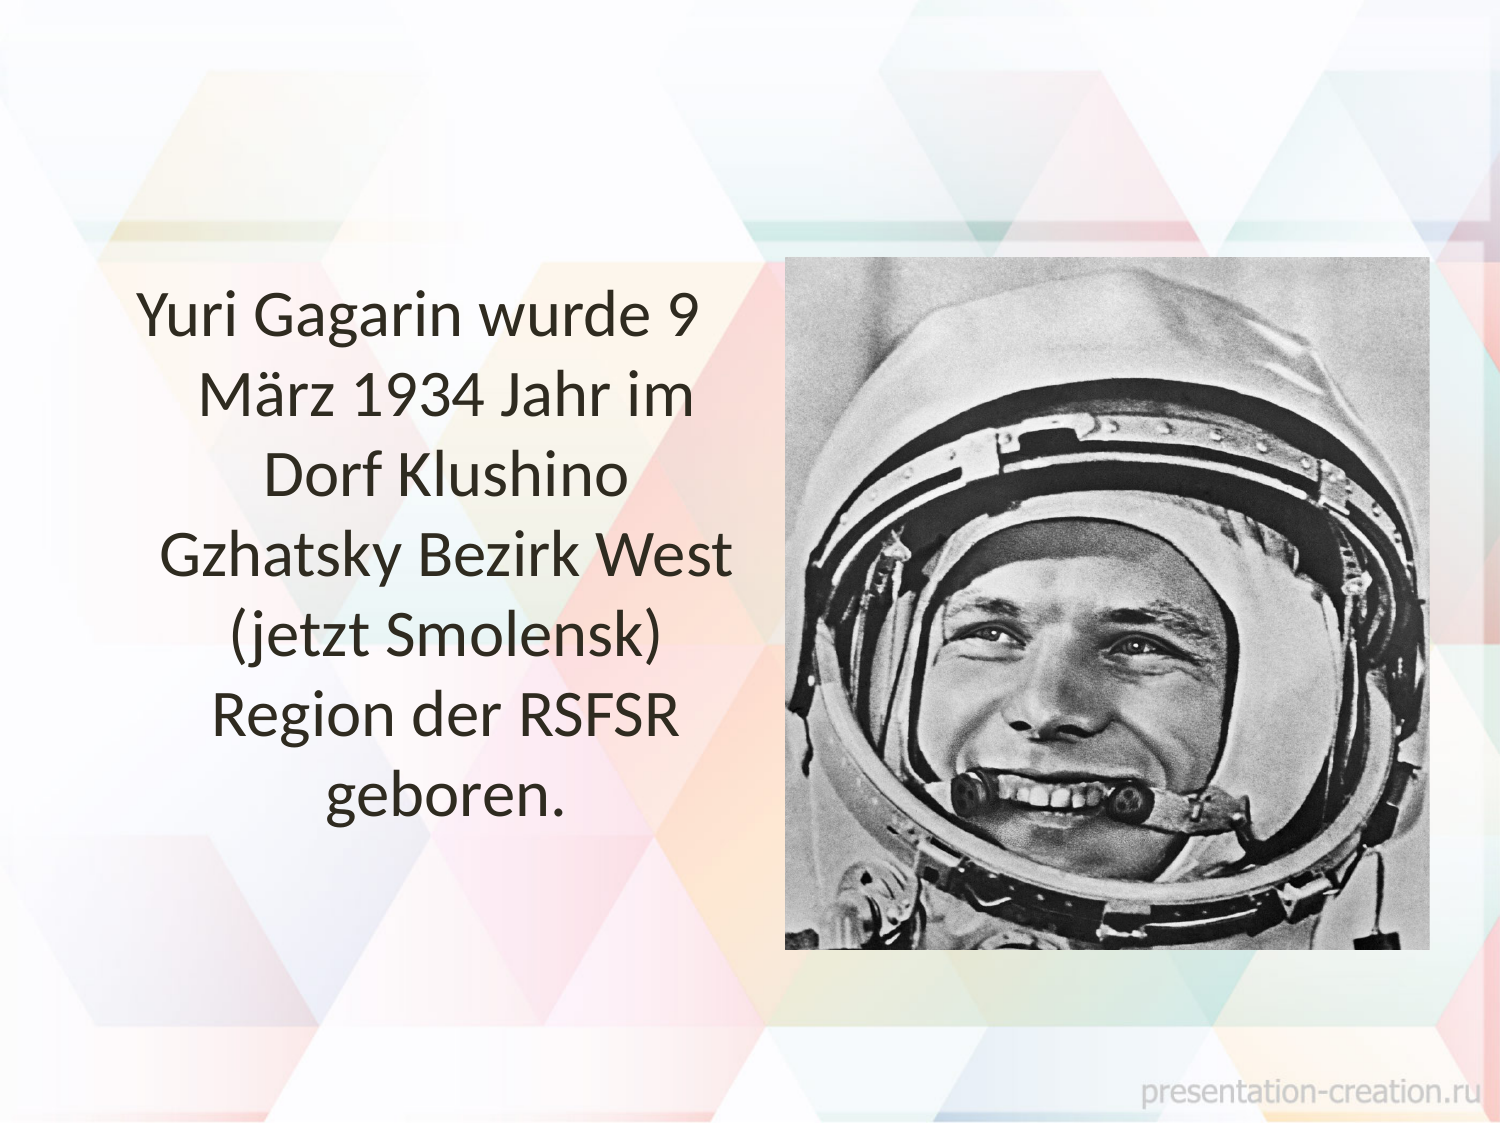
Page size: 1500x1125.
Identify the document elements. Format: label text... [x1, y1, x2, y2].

picture [0, 0, 1500, 1125]
list Yuri Gagarin wurde 9 März 1934 Jahr im Dorf Klushino Gzhatsky Bezirk West (jetzt Smolensk) Region der RSFSR geboren. [75, 262, 762, 1055]
